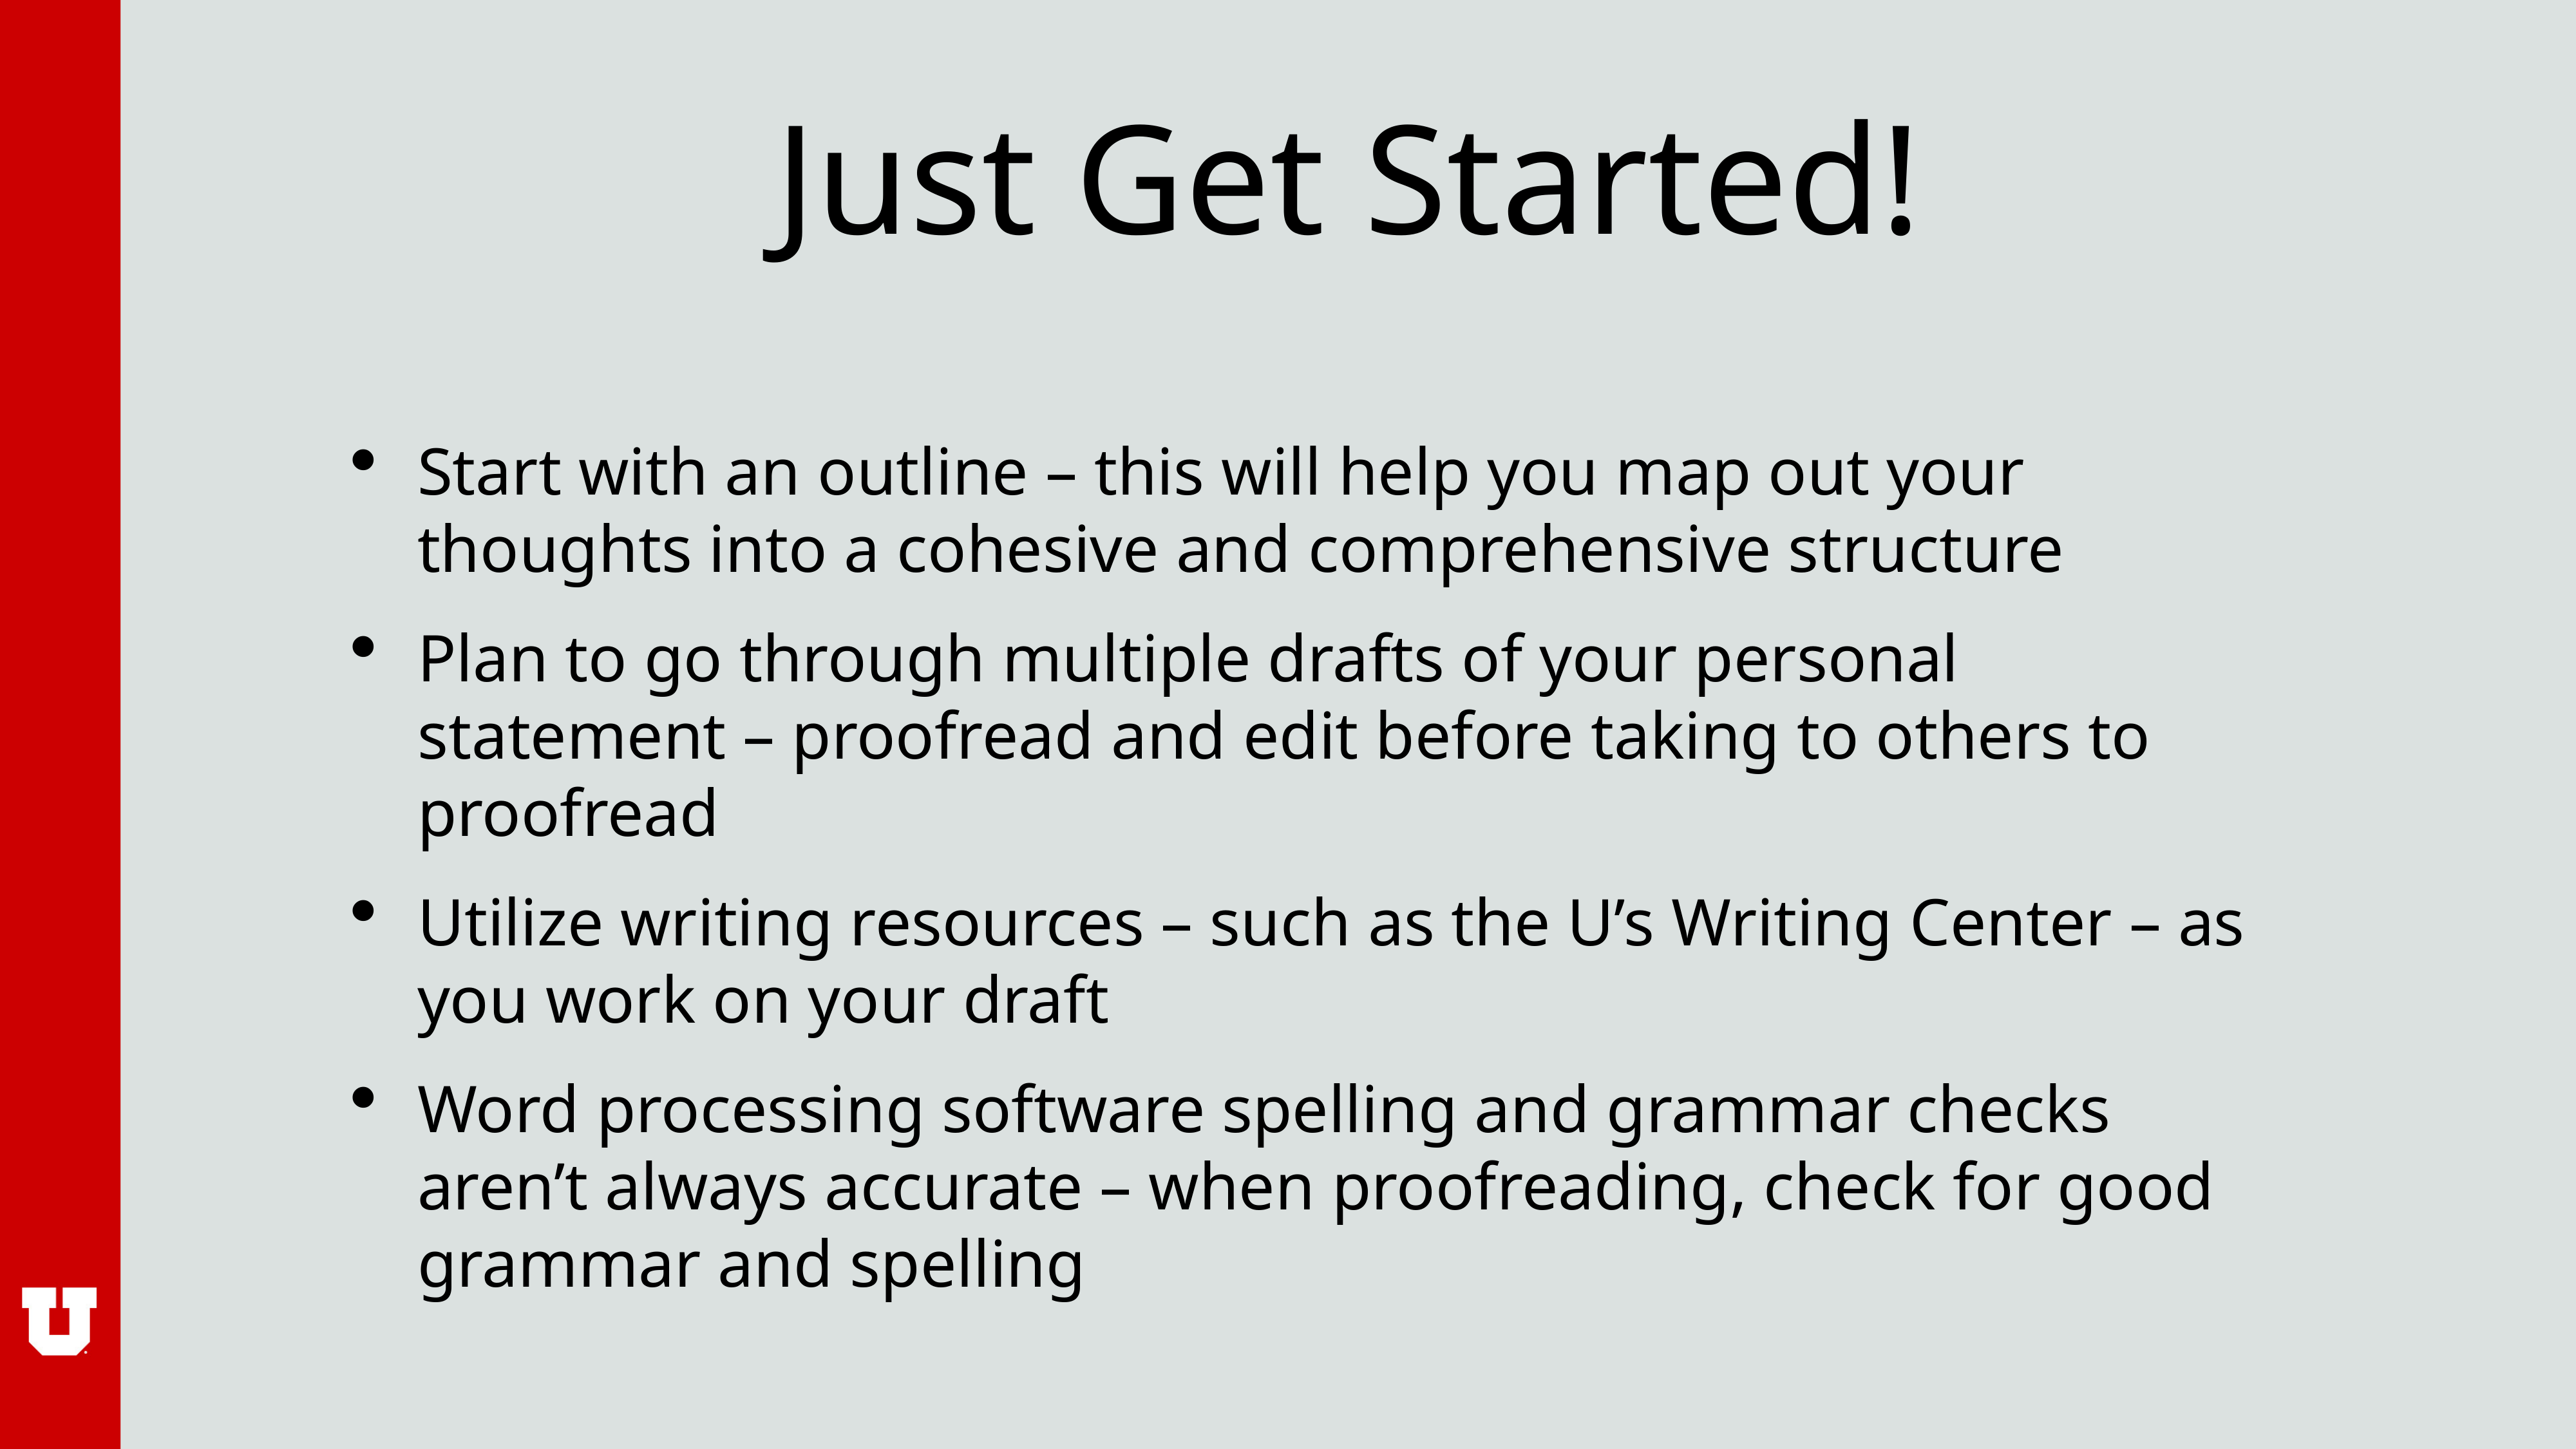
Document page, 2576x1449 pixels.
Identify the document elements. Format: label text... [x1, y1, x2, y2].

title Just Get Started! [120, 52, 2576, 295]
list Start with an outline – this will help you map out your thoughts into a cohesive and comprehensive structure Plan to go through multiple drafts of your personal statement – proofread and edit before taking to others to proofread Utilize writing resources – such as the U’s Writing Center – as you work on your draft Word processing software spelling and grammar checks aren’t always accurate – when proofreading, check for good grammar and spelling [345, 411, 2286, 1320]
picture [0, 0, 120, 1449]
